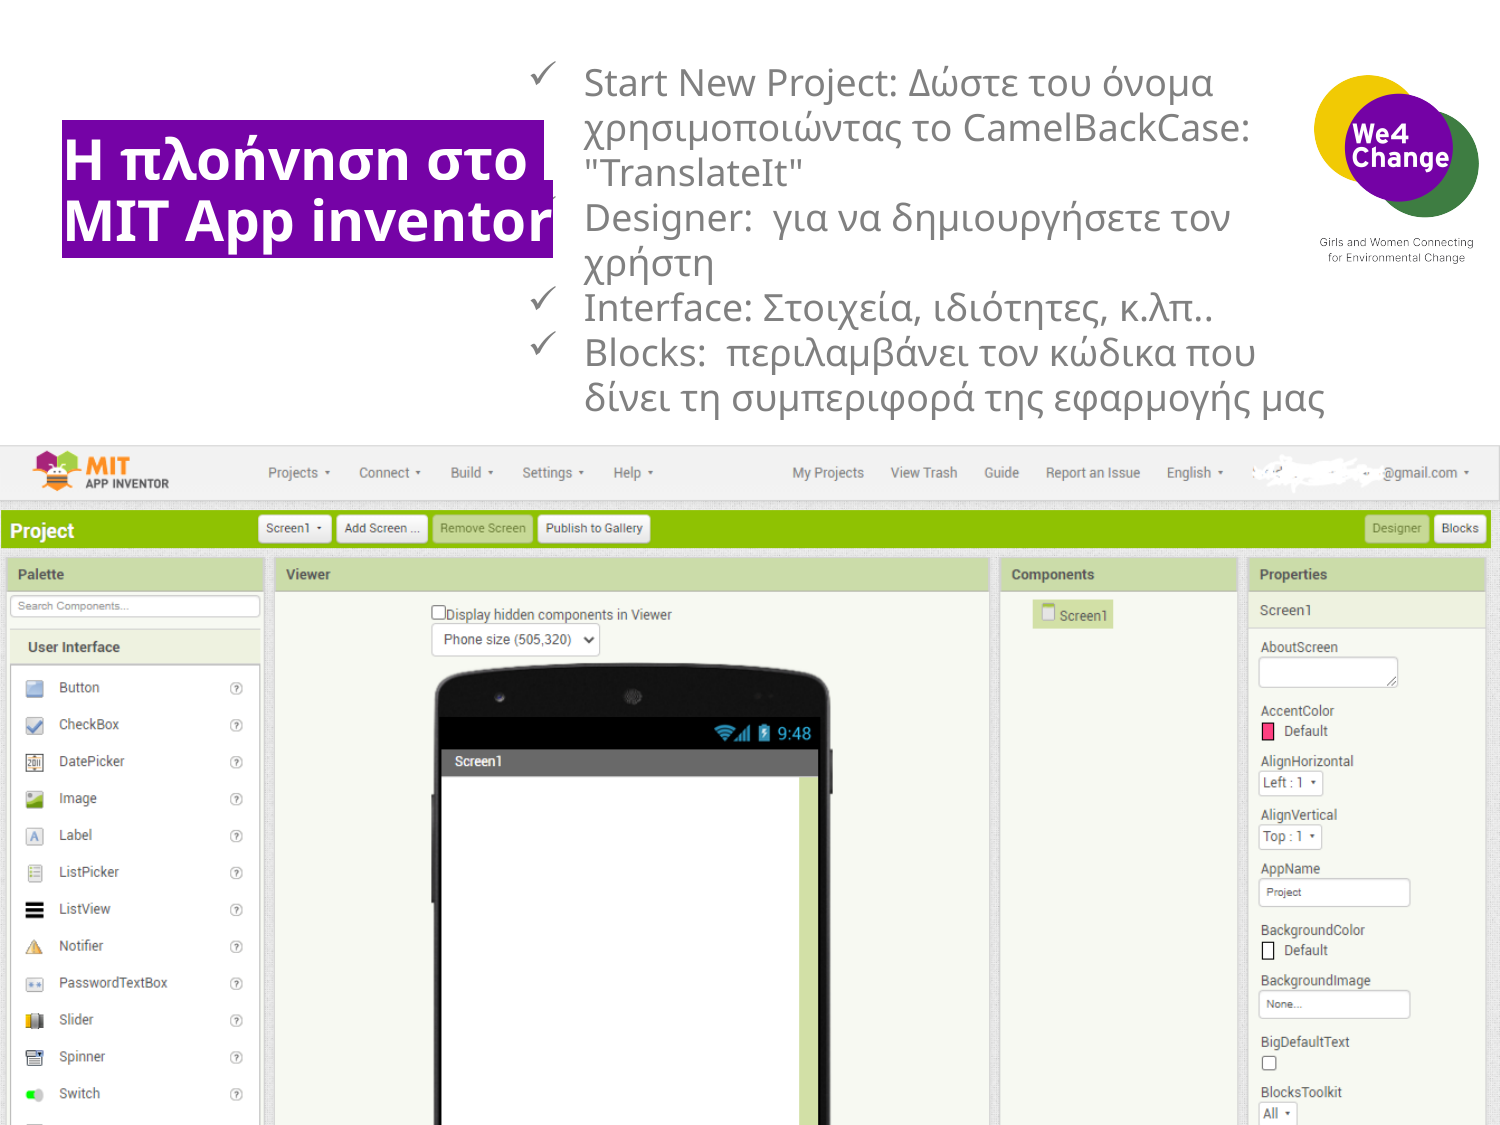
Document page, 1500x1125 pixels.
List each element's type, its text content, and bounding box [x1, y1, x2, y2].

picture [0, 444, 1500, 1125]
picture [1357, 75, 1479, 264]
text_box Start New Project: Δώστε του όνομα χρησιμοποιώντας το CamelBackCase: "TranslateIt" Designer: για να δημιουργήσετε τον χρήστη Interface: Στοιχεία, ιδιότητες, κ.λπ.. Blocks: περιλαμβάνει τον κώδικα που δίνει τη συμπεριφορά της εφαρμογής μας [512, 7, 1357, 444]
title Η πλοήγηση στο MIT App inventor [47, 123, 619, 262]
